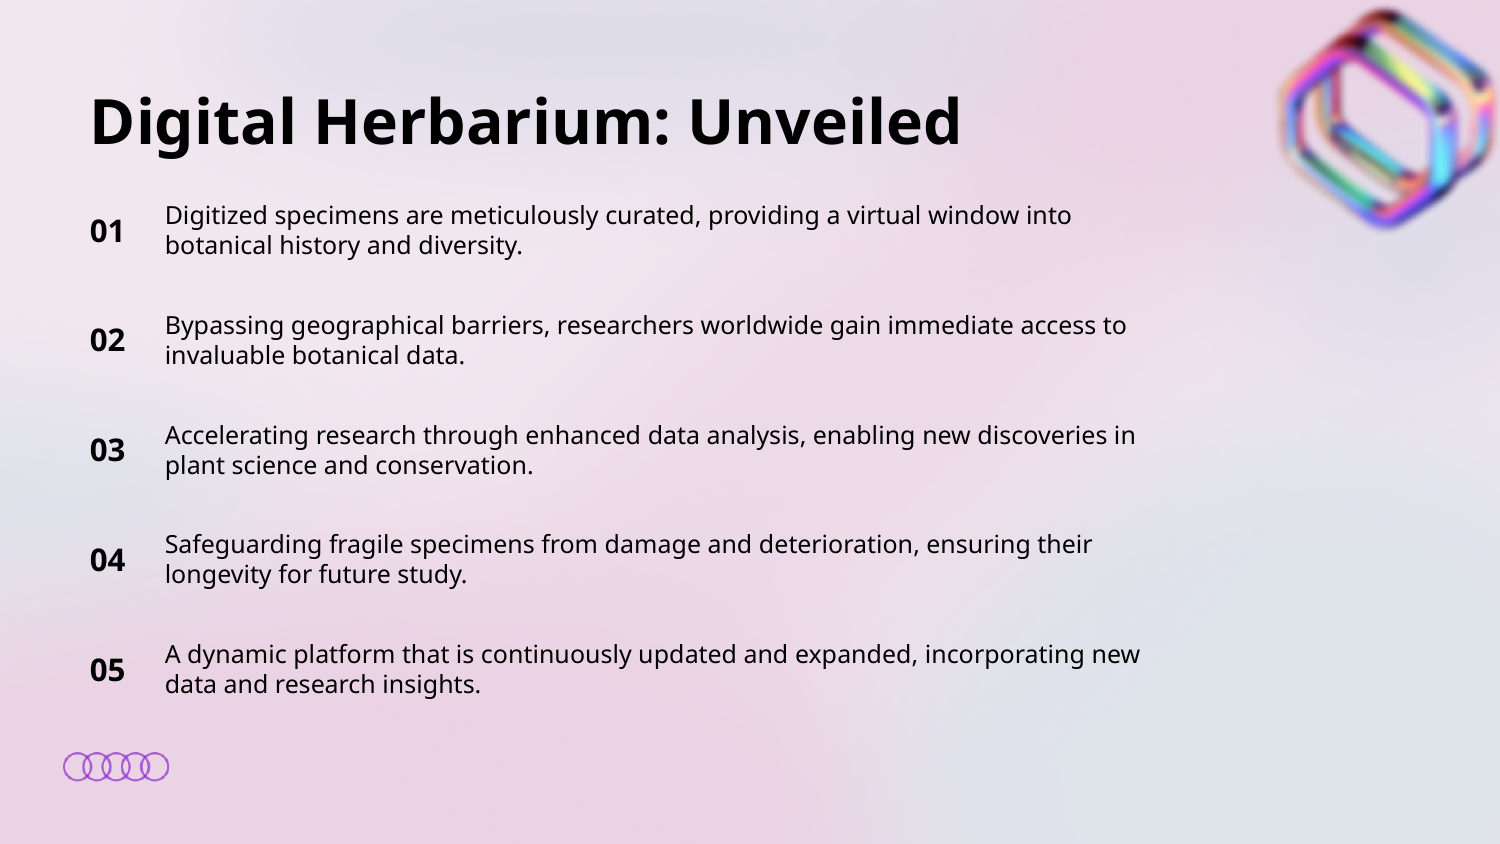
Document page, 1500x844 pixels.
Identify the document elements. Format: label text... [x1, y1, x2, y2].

text_box Digitized specimens are meticulously curated, providing a virtual window into botanical history and diversity. [149, 210, 1170, 249]
text_box Digital Herbarium: Unveiled [74, 126, 1275, 164]
text_box Bypassing geographical barriers, researchers worldwide gain immediate access to invaluable botanical data. [149, 320, 1170, 359]
text_box Accelerating research through enhanced data analysis, enabling new discoveries in plant science and conservation. [149, 430, 1170, 468]
text_box A dynamic platform that is continuously updated and expanded, incorporating new data and research insights. [149, 649, 1170, 688]
text_box 05 [74, 649, 149, 688]
text_box 03 [74, 430, 149, 468]
text_box 01 [74, 210, 149, 249]
picture [0, 0, 1500, 844]
text_box Safeguarding fragile specimens from damage and deterioration, ensuring their longevity for future study. [149, 540, 1170, 578]
text_box 04 [74, 540, 149, 578]
text_box 02 [74, 320, 149, 359]
